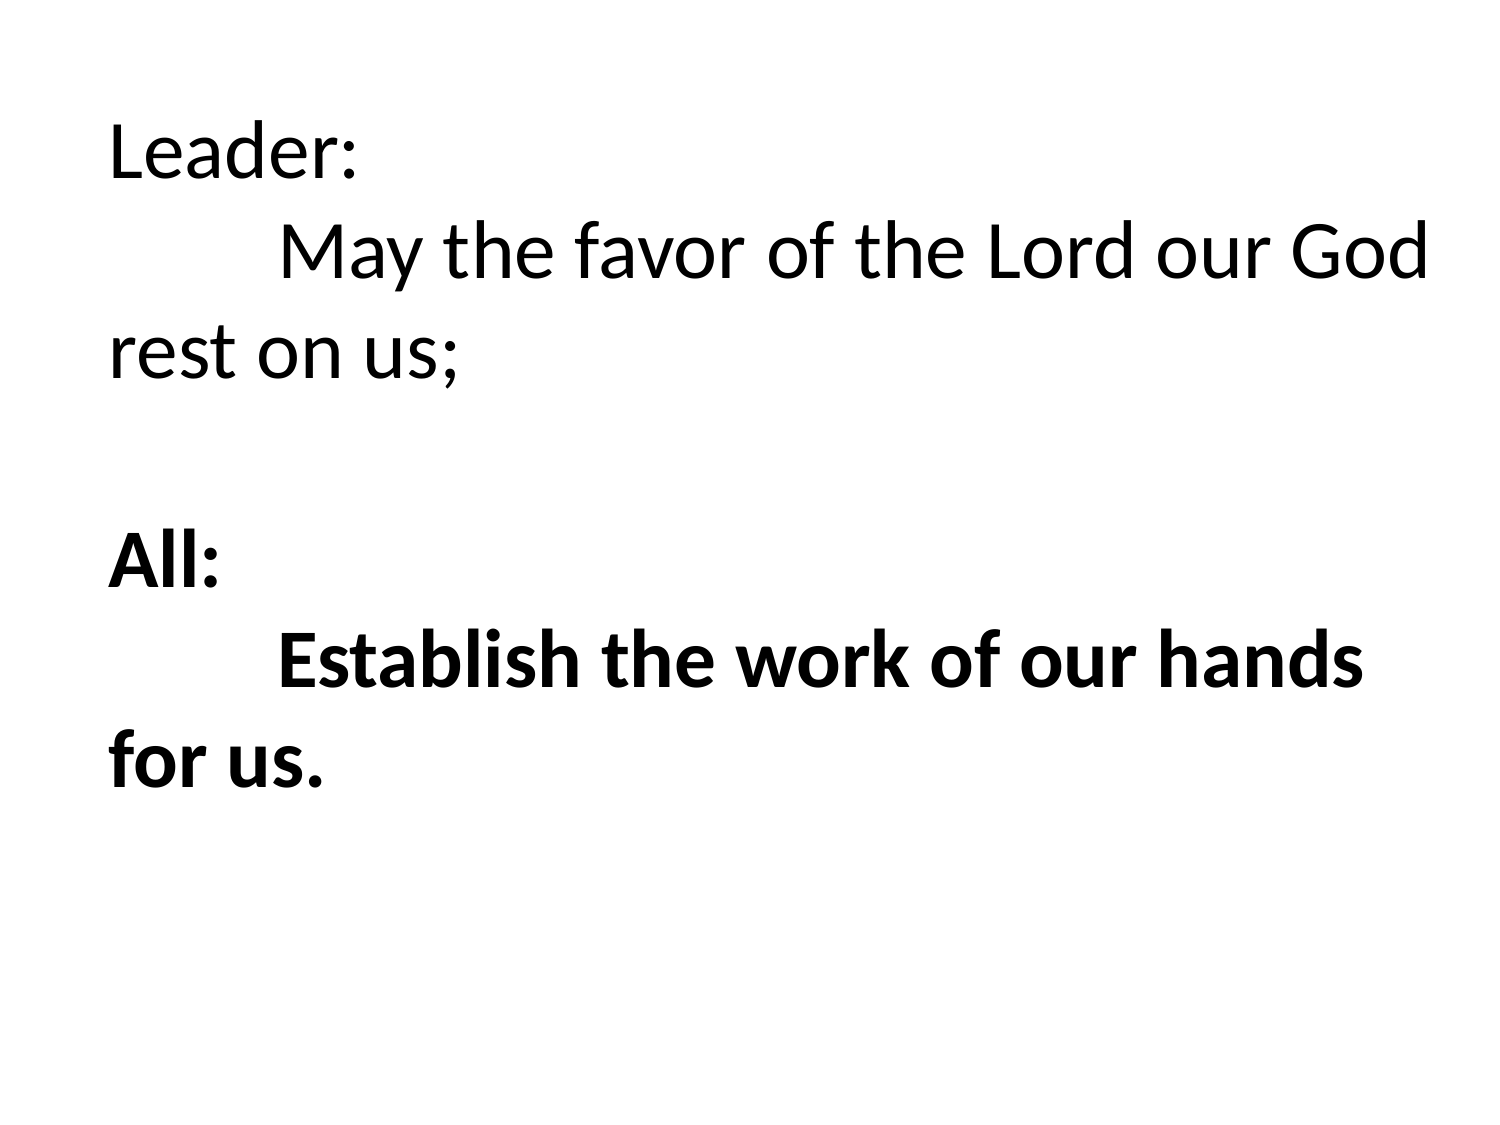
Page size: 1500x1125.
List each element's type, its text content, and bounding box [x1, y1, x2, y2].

text_box All: Establish the work of our hands for us. [93, 496, 1463, 812]
text_box Leader: May the favor of the Lord our God rest on us; [93, 87, 1463, 403]
